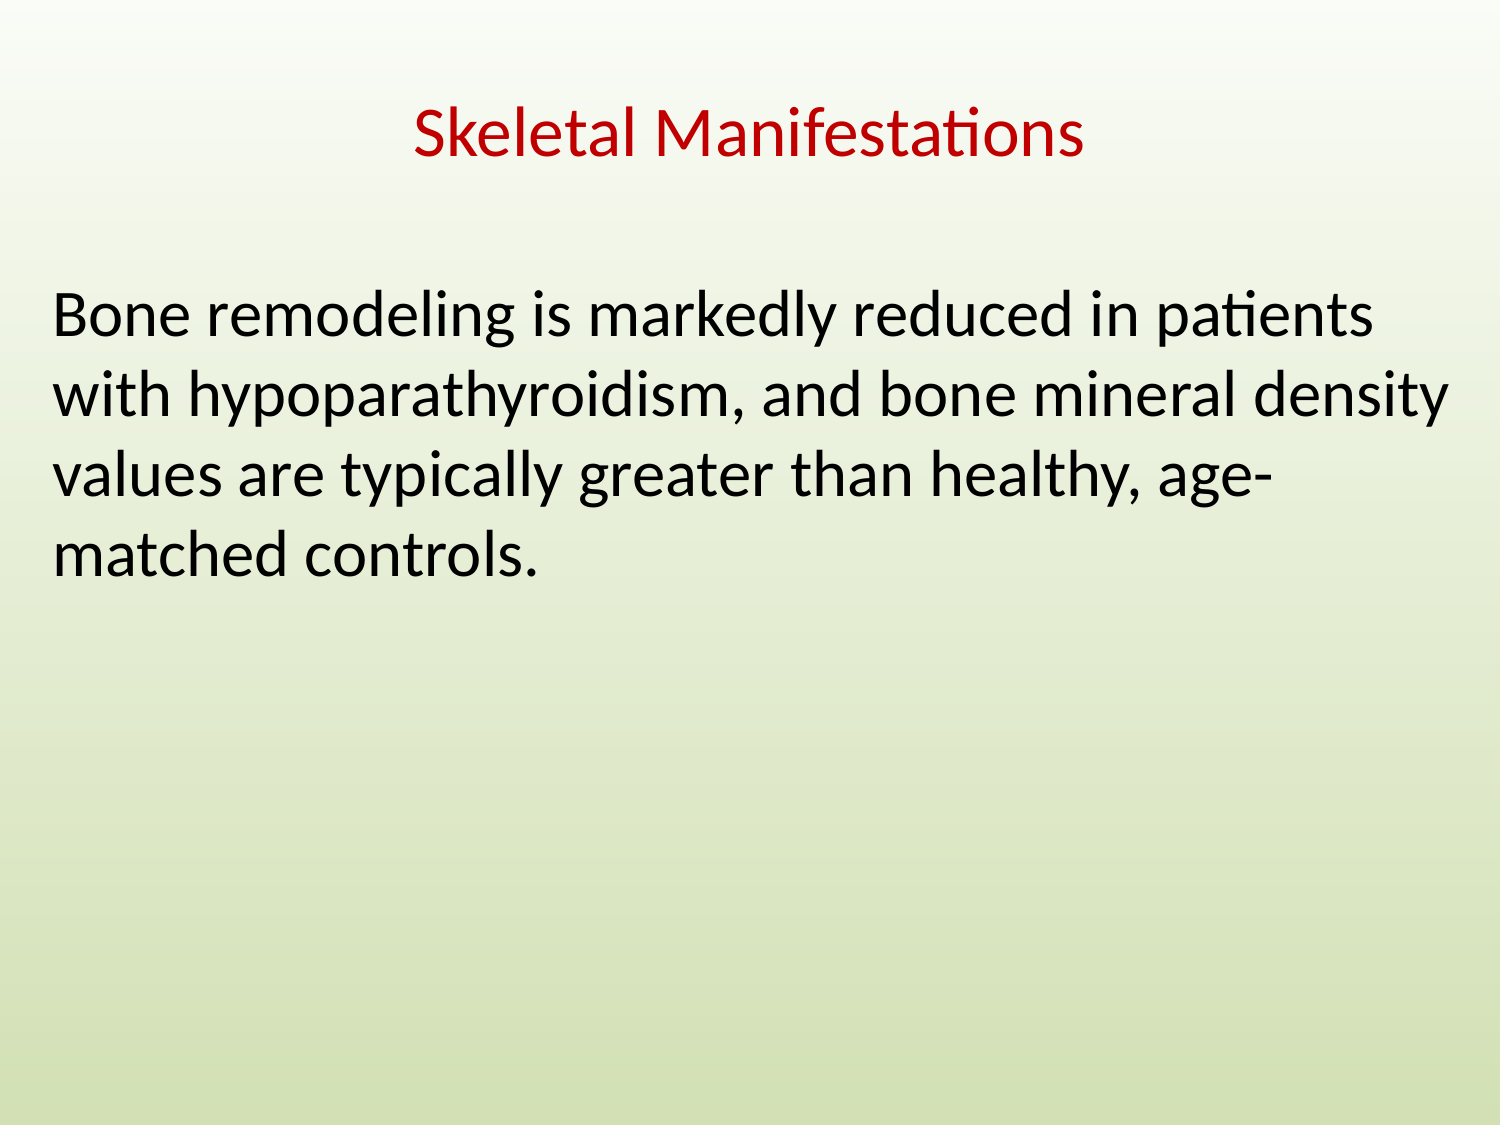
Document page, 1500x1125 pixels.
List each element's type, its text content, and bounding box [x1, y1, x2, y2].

title Skeletal Manifestations [75, 76, 1425, 262]
list Bone remodeling is markedly reduced in patients with hypoparathyroidism, and bone mineral density values are typically greater than healthy, age-matched controls. [37, 262, 1488, 1005]
